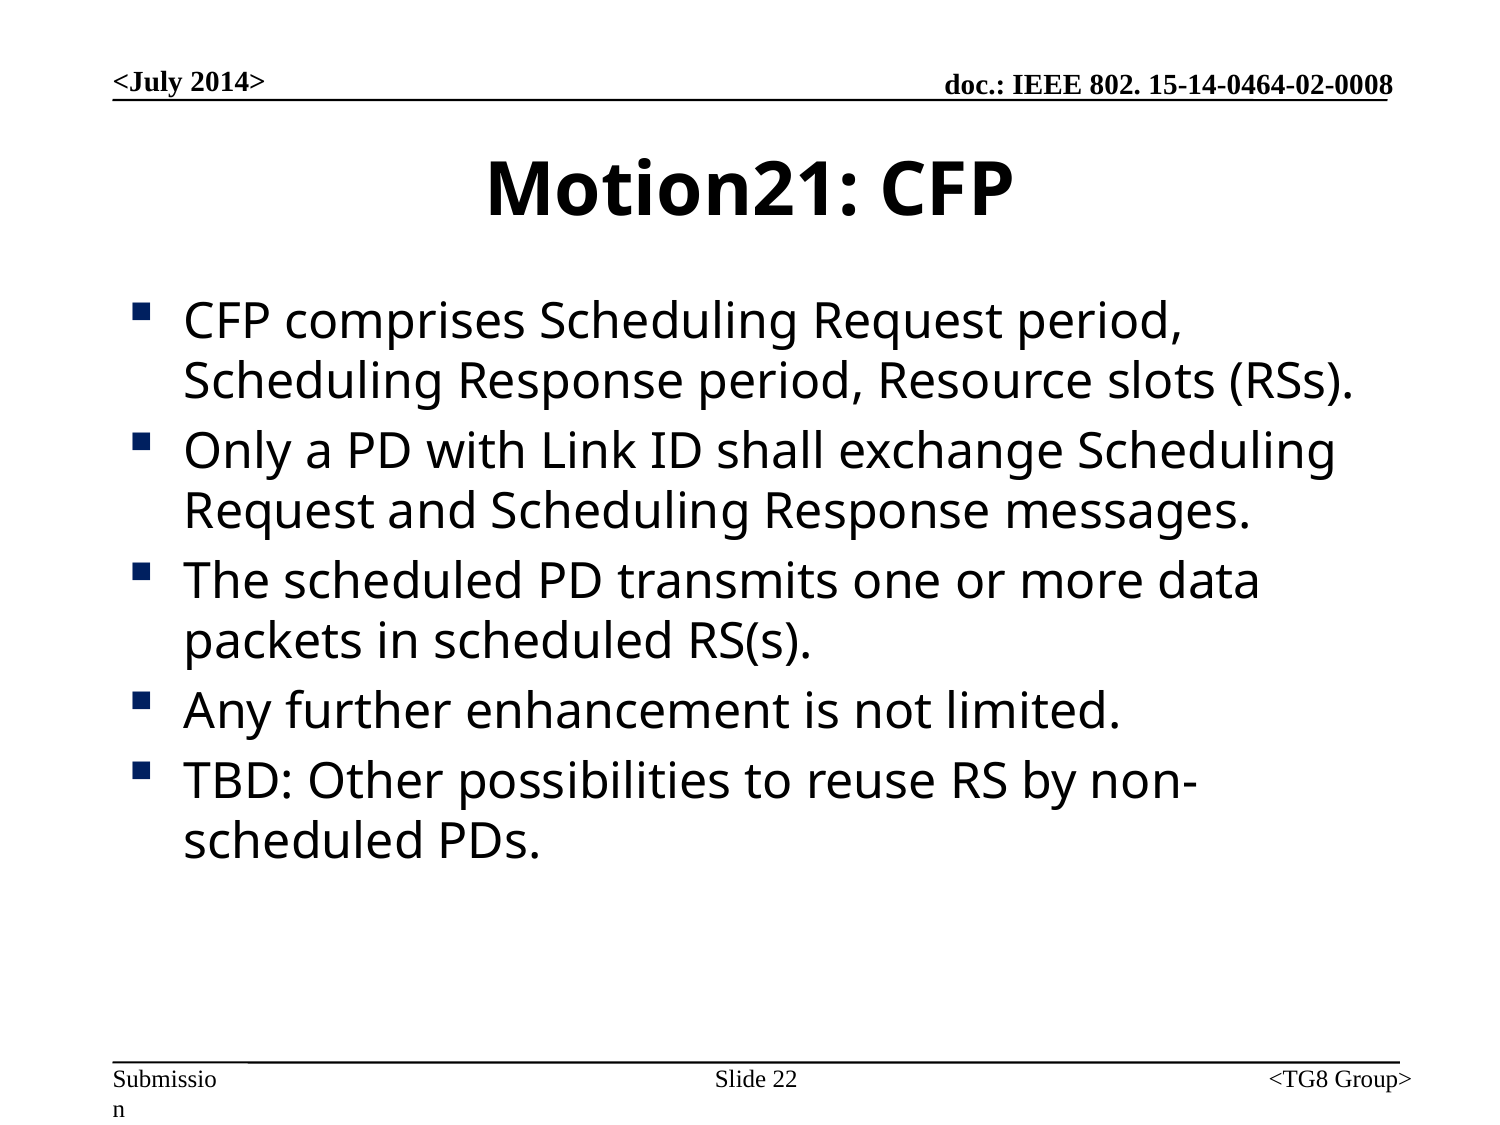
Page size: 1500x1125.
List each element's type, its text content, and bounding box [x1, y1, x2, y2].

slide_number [112, 61, 376, 98]
slide_number Slide 22 [712, 1061, 800, 1093]
list CFP comprises Scheduling Request period, Scheduling Response period, Resource slots (RSs). Only a PD with Link ID shall exchange Scheduling Request and Scheduling Response messages. The scheduled PD transmits one or more data packets in scheduled RS(s). Any further enhancement is not limited. TBD: Other possibilities to reuse RS by non-scheduled PDs. [112, 280, 1388, 1001]
title Motion21: CFP [112, 112, 1388, 259]
footer <TG8 Group> [855, 1061, 1413, 1093]
